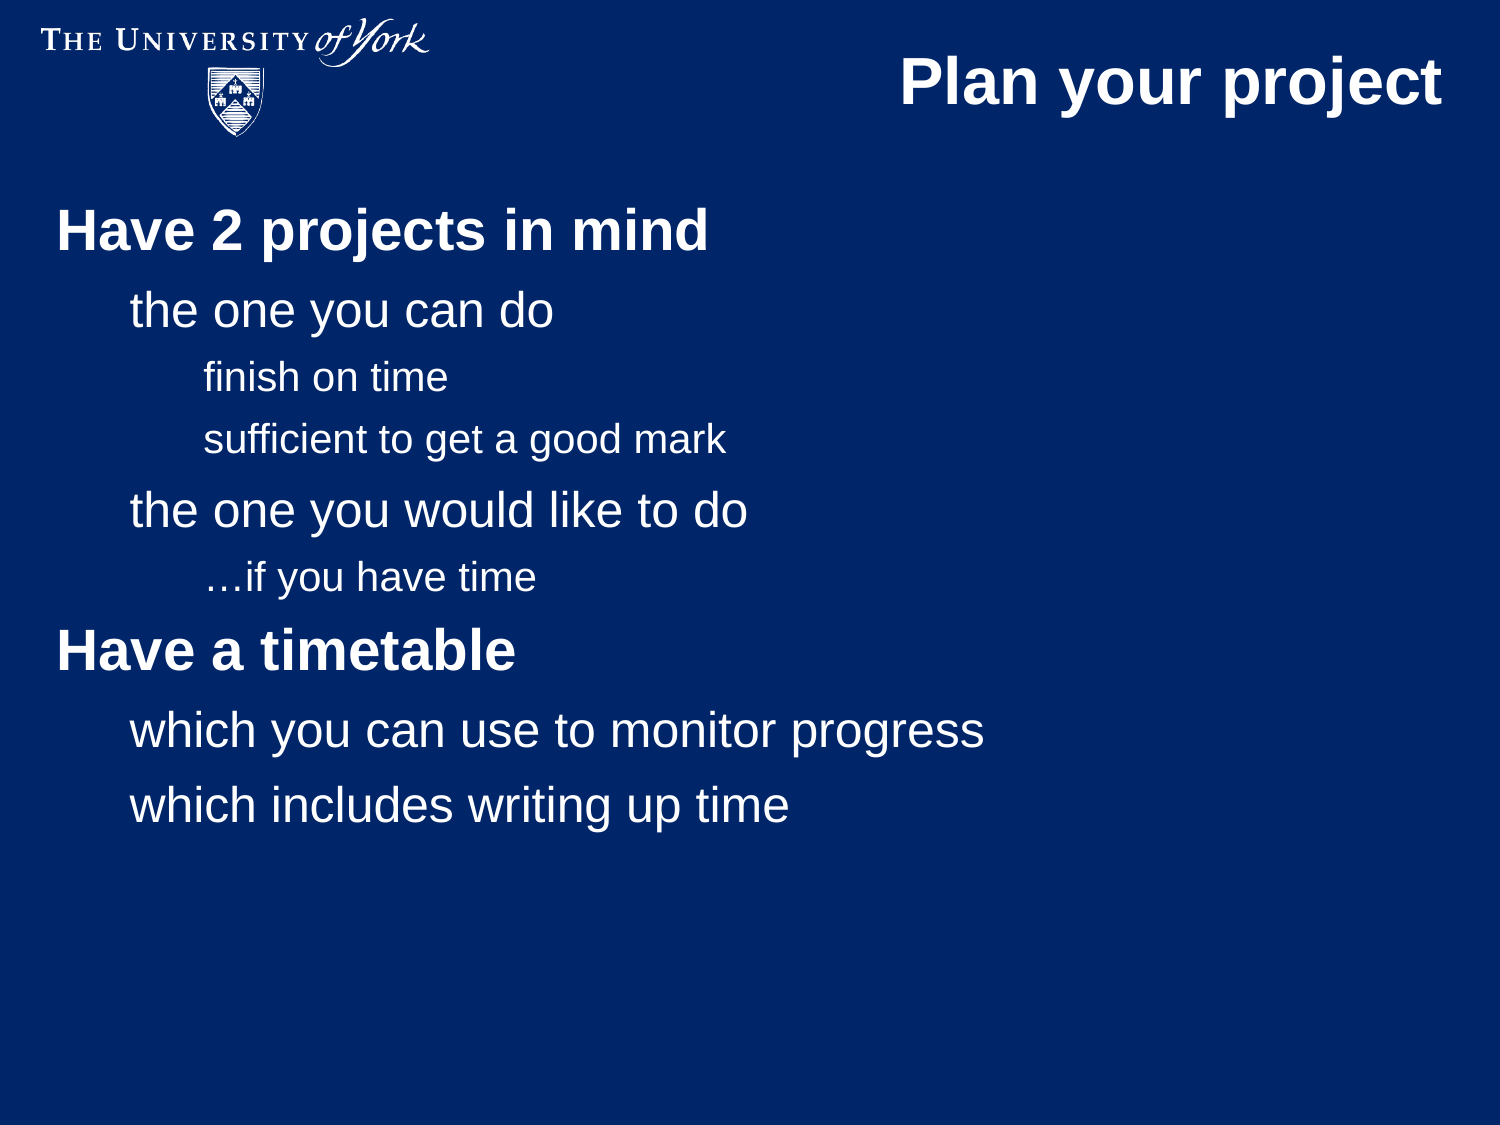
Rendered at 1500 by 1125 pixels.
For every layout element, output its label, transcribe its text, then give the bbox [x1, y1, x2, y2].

picture [41, 18, 430, 138]
title Plan your project [442, 18, 1460, 138]
list Have 2 projects in mind the one you can do finish on time sufficient to get a good mark the one you would like to do …if you have time Have a timetable which you can use to monitor progress which includes writing up time [40, 184, 1424, 1006]
